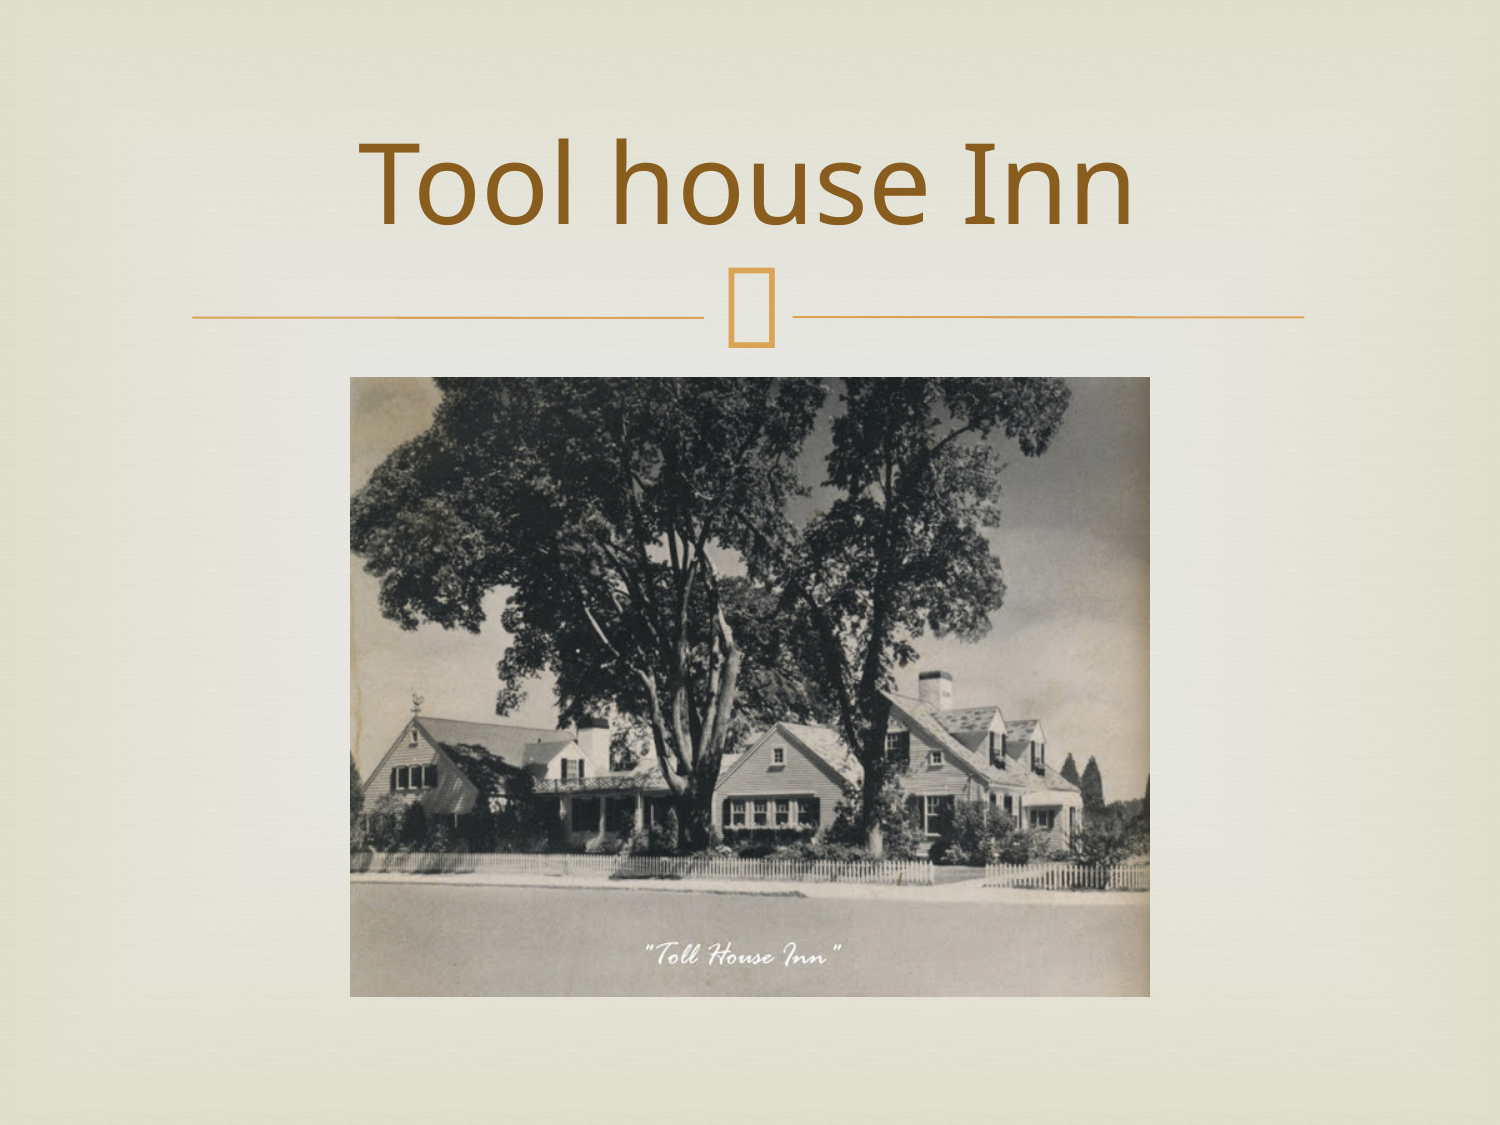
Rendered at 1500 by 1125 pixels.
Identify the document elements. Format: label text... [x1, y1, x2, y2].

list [349, 376, 1151, 997]
title Tool house Inn [112, 93, 1386, 267]
